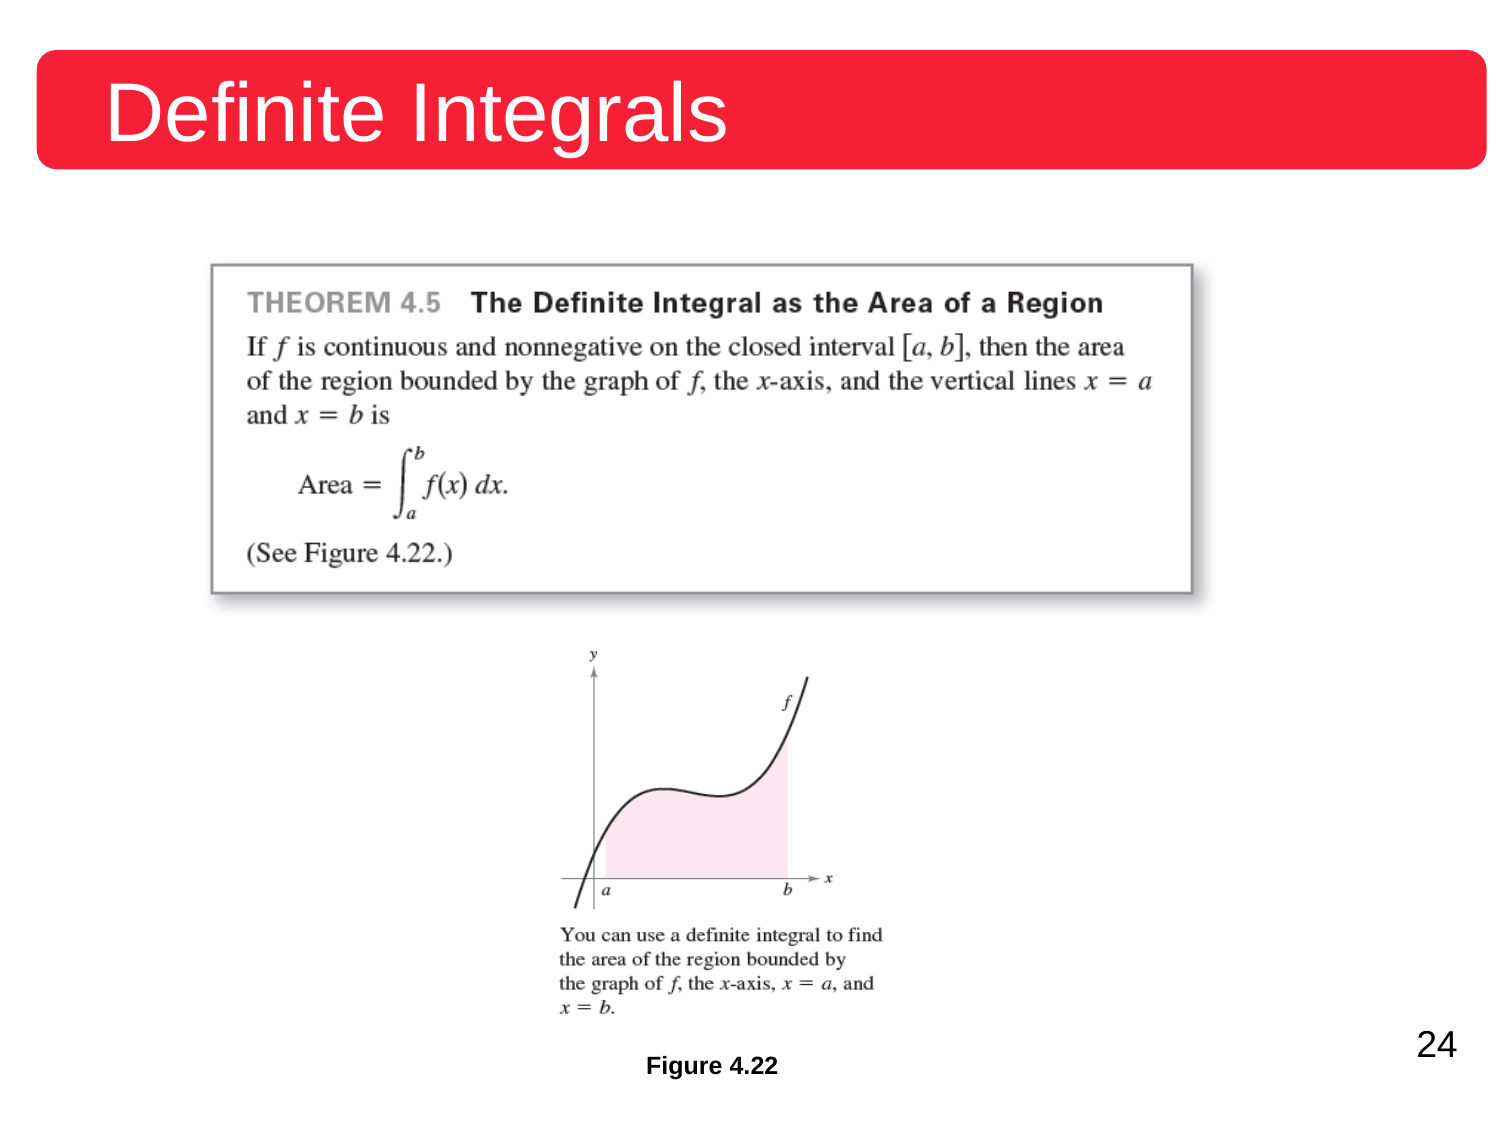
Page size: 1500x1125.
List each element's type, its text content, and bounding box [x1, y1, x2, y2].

title Definite Integrals [89, 52, 1440, 165]
text_box Figure 4.22 [599, 1042, 825, 1088]
picture [187, 243, 1226, 1023]
